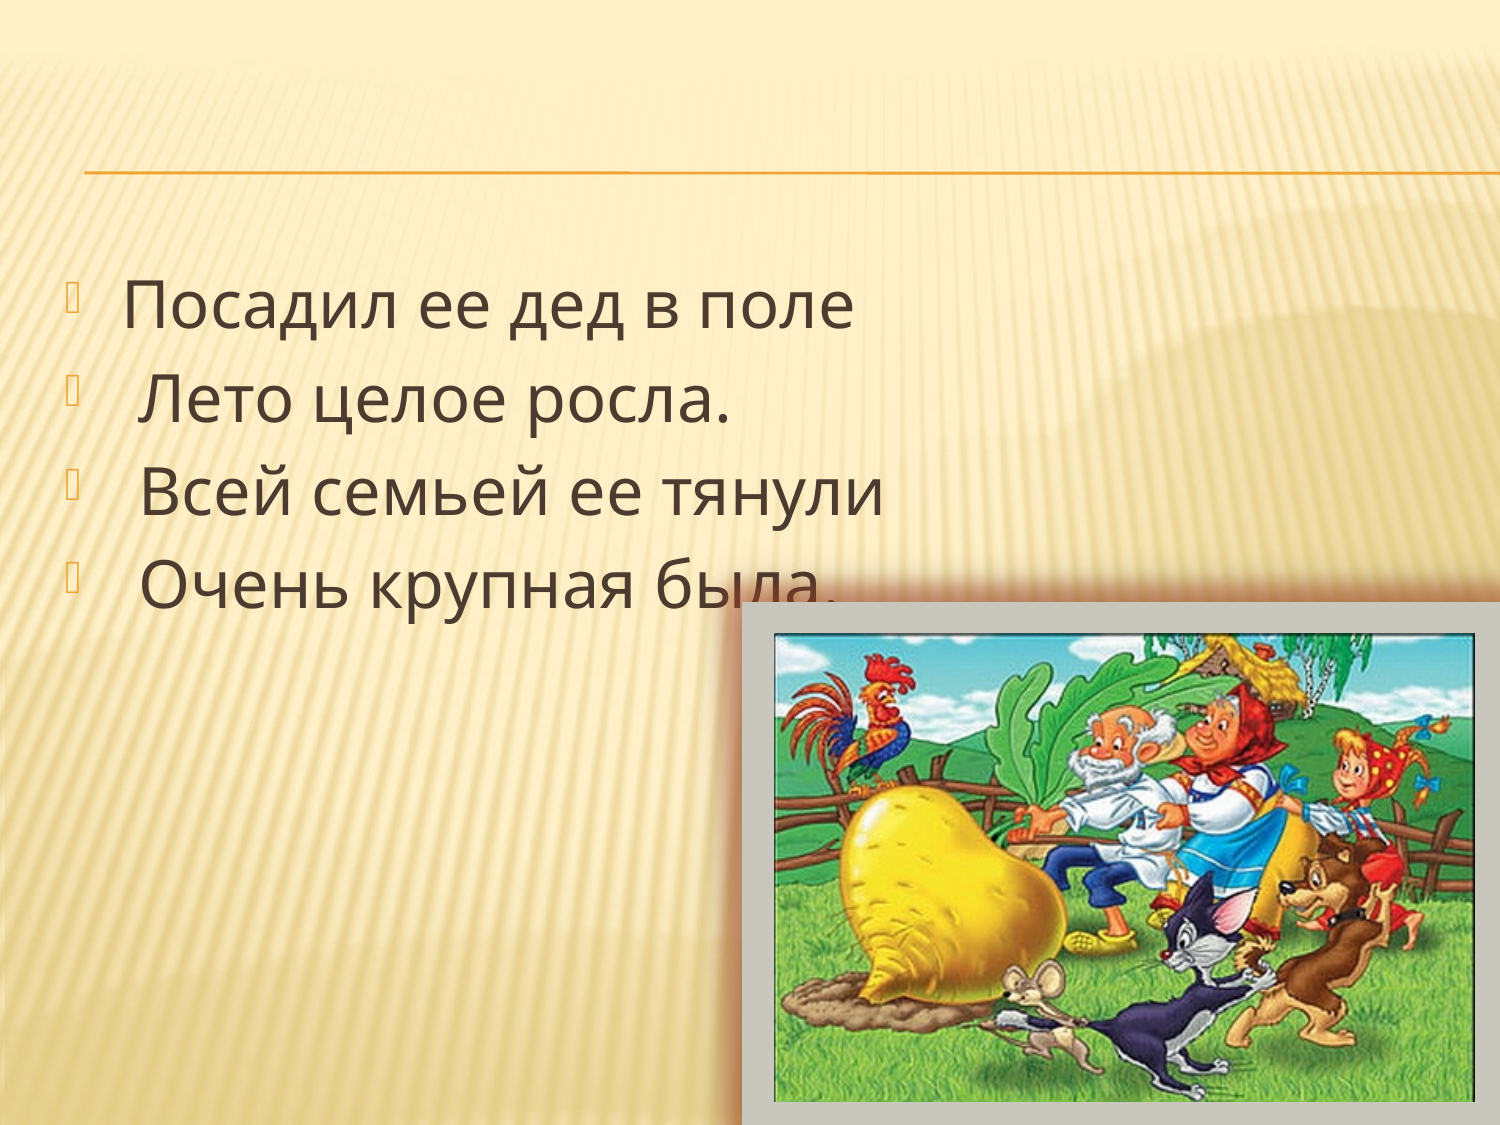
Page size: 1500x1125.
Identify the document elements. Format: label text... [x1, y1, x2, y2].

list Посадил ее дед в поле Лето целое росла. Всей семьей ее тянули Очень крупная была. [50, 254, 1475, 998]
picture [773, 632, 1476, 1103]
